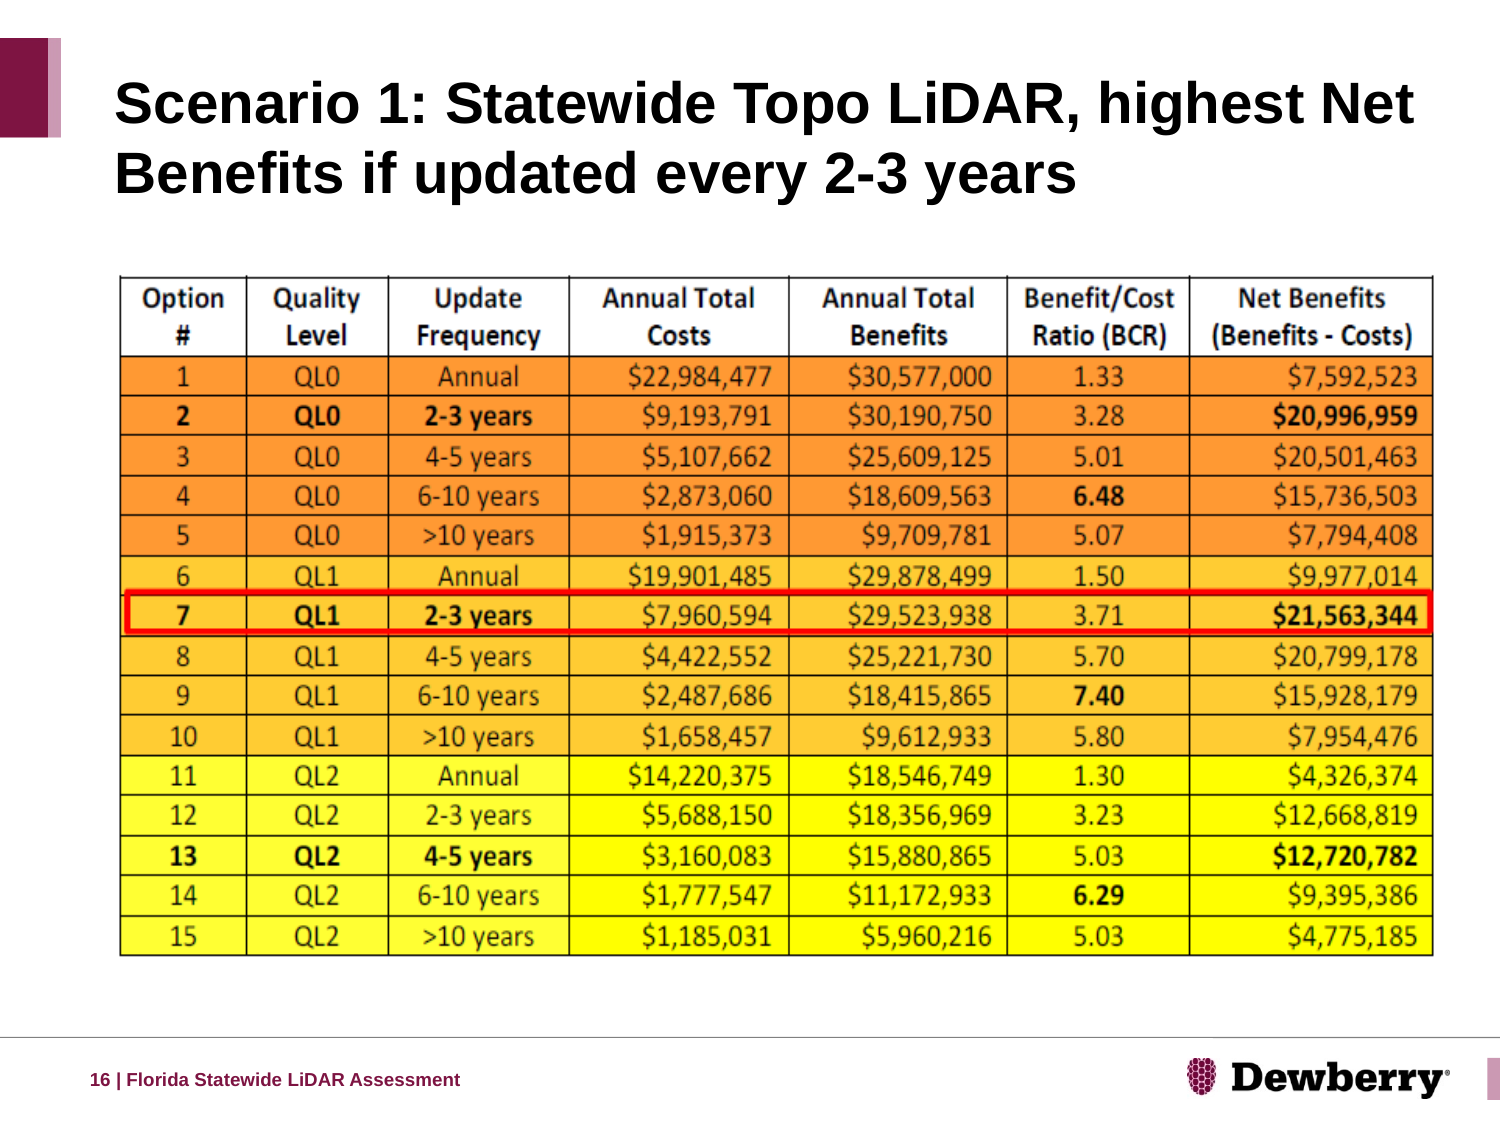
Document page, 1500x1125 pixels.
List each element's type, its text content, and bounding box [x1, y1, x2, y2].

title Scenario 1: Statewide Topo LiDAR, highest Net Benefits if updated every 2-3 years [99, 82, 1438, 188]
footer 16 | Florida Statewide LiDAR Assessment [75, 1062, 1000, 1095]
picture [1187, 1058, 1450, 1099]
picture [0, 37, 63, 138]
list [112, 262, 1438, 963]
